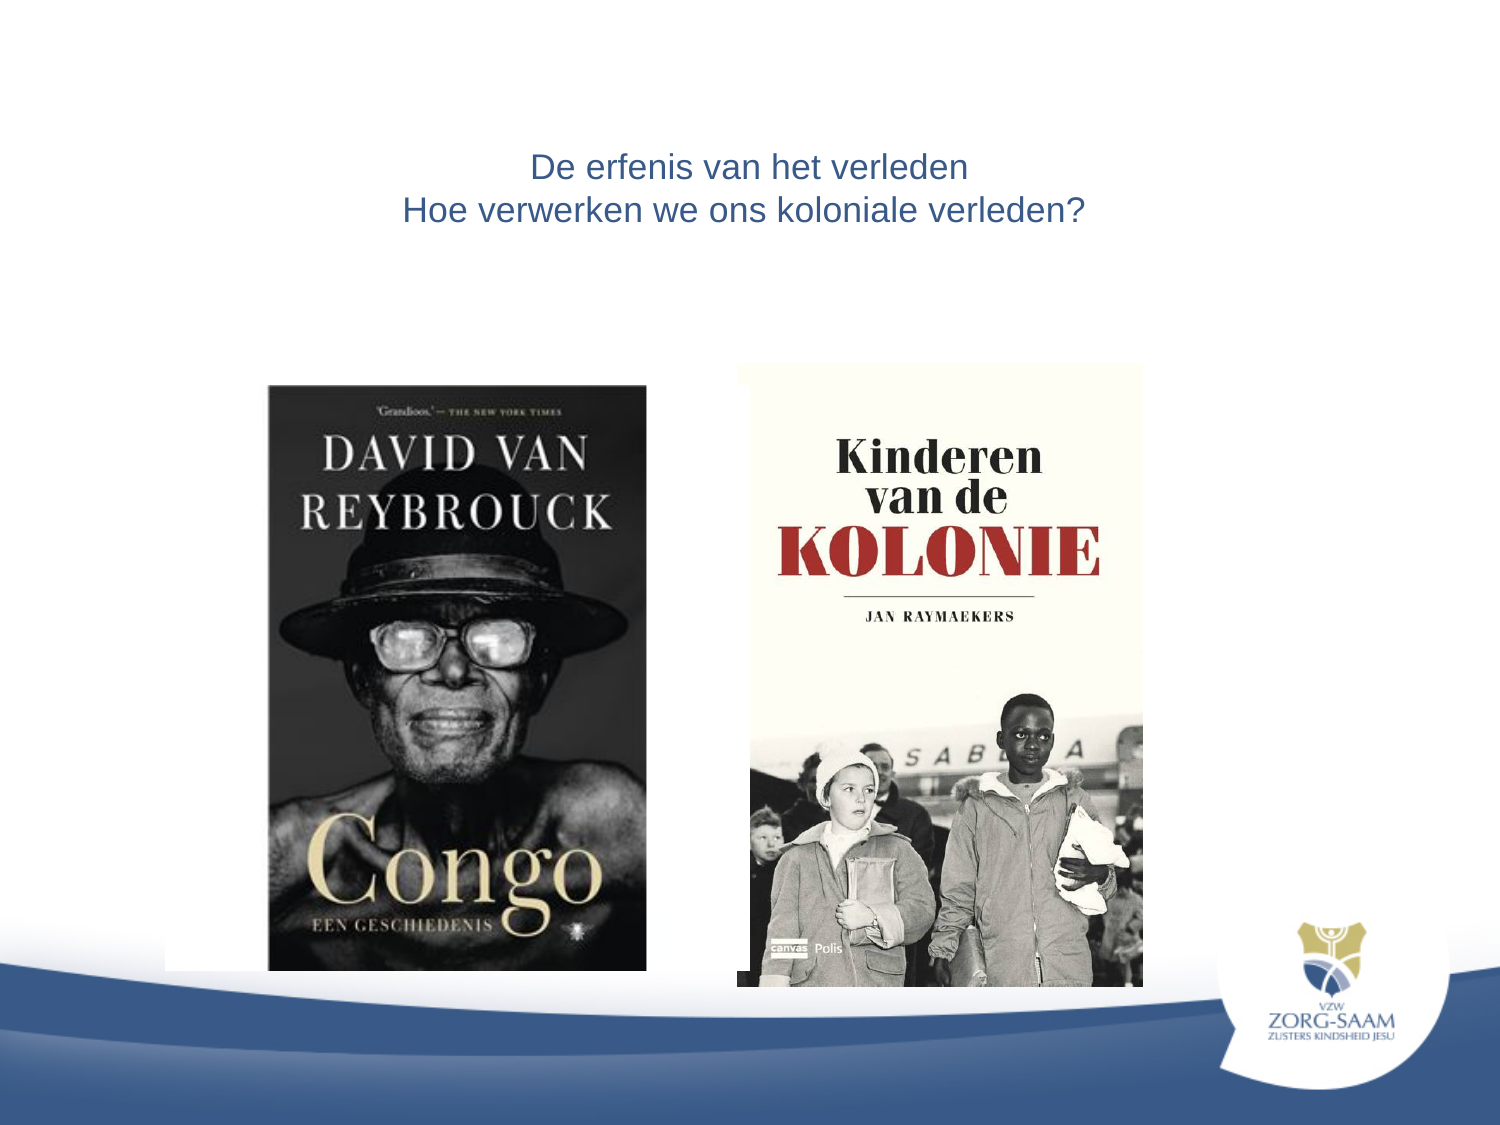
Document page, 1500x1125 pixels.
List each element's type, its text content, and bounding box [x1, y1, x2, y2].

title De erfenis van het verleden Hoe verwerken we ons koloniale verleden? [75, 93, 1425, 281]
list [164, 385, 751, 971]
picture [0, 0, 1500, 1125]
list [737, 363, 1143, 987]
